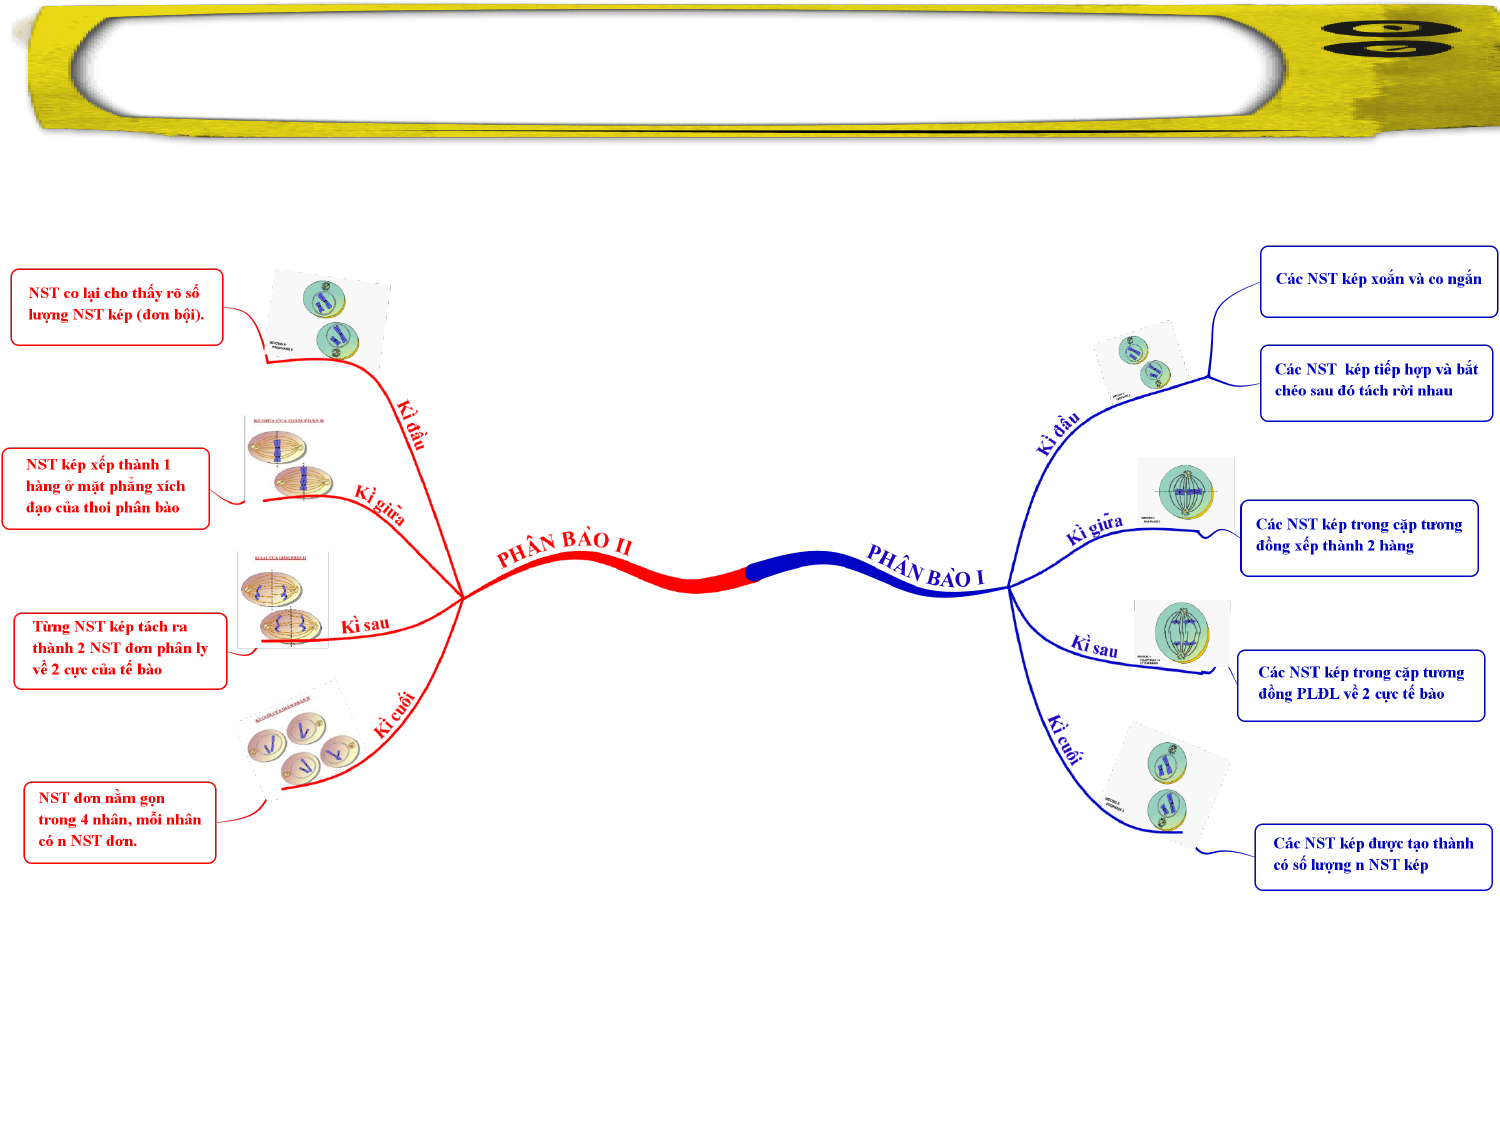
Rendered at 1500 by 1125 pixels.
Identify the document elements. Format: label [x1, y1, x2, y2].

picture [0, 243, 1500, 893]
text_box [11, 1, 1500, 138]
